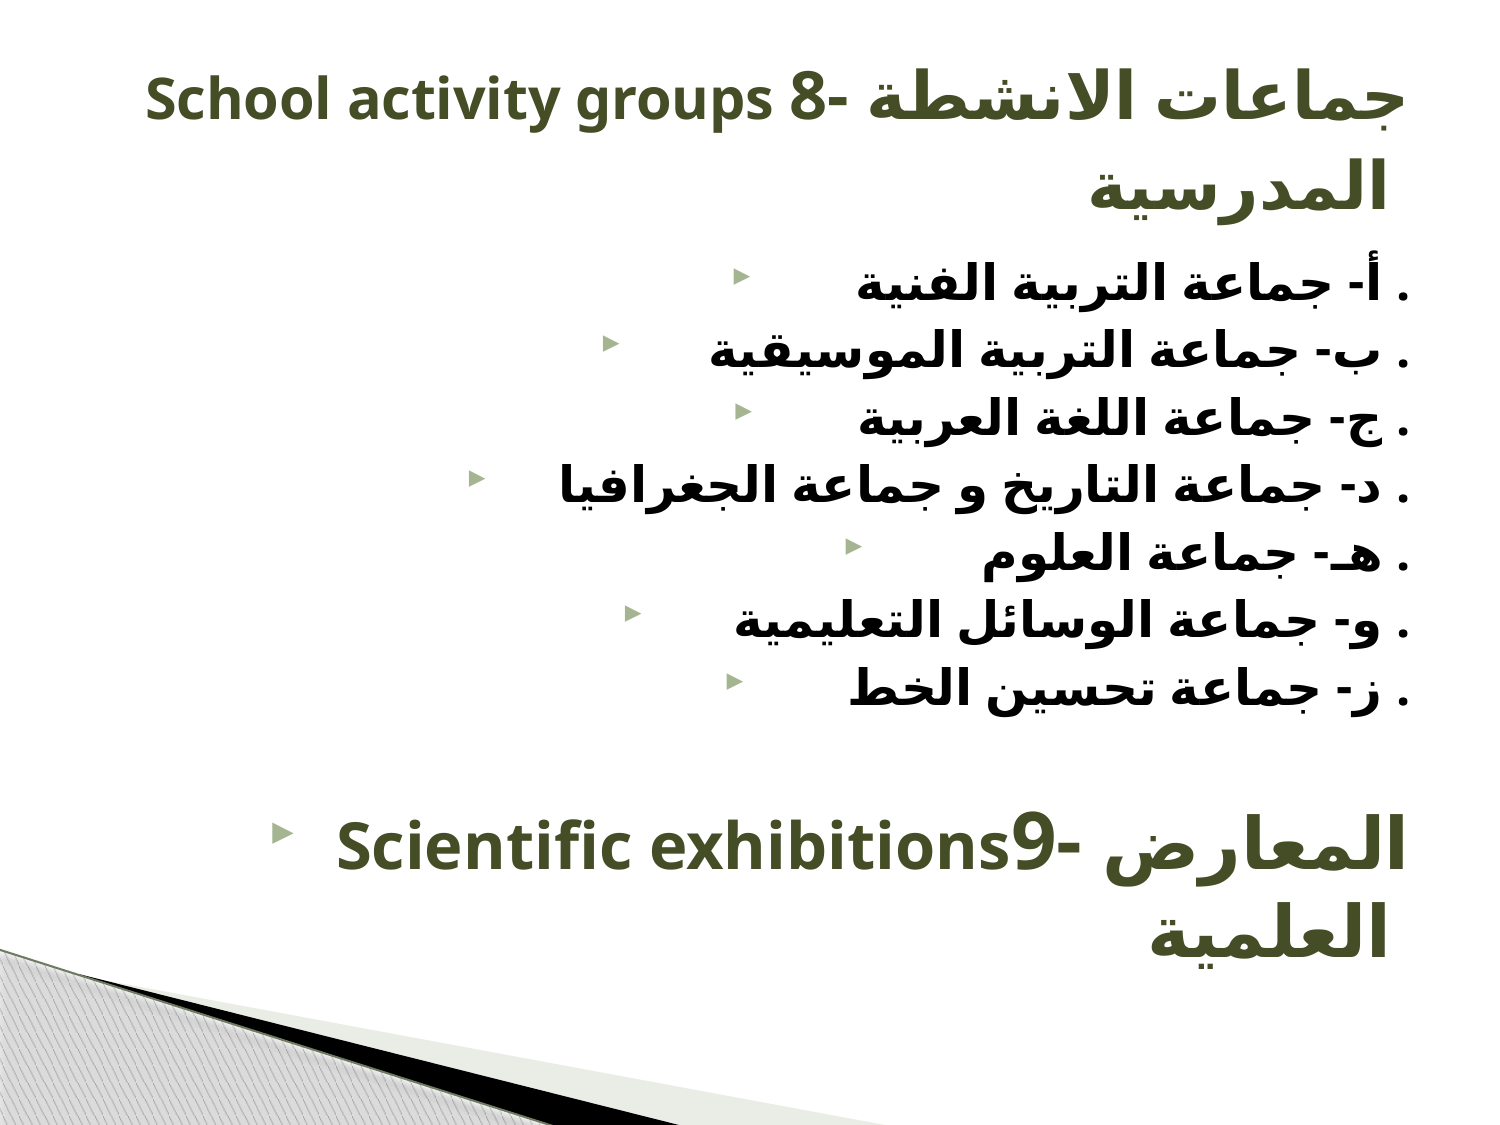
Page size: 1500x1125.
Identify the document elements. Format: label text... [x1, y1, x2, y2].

list أ- جماعة التربية الفنية . ب- جماعة التربية الموسيقية . ج- جماعة اللغة العربية . د- جماعة التاريخ و جماعة الجغرافيا . هـ- جماعة العلوم . و- جماعة الوسائل التعليمية . ز- جماعة تحسين الخط . Scientific exhibitions9- المعارض العلمية [75, 243, 1425, 986]
title School activity groups 8- جماعات الانشطة المدرسية [75, 45, 1425, 233]
